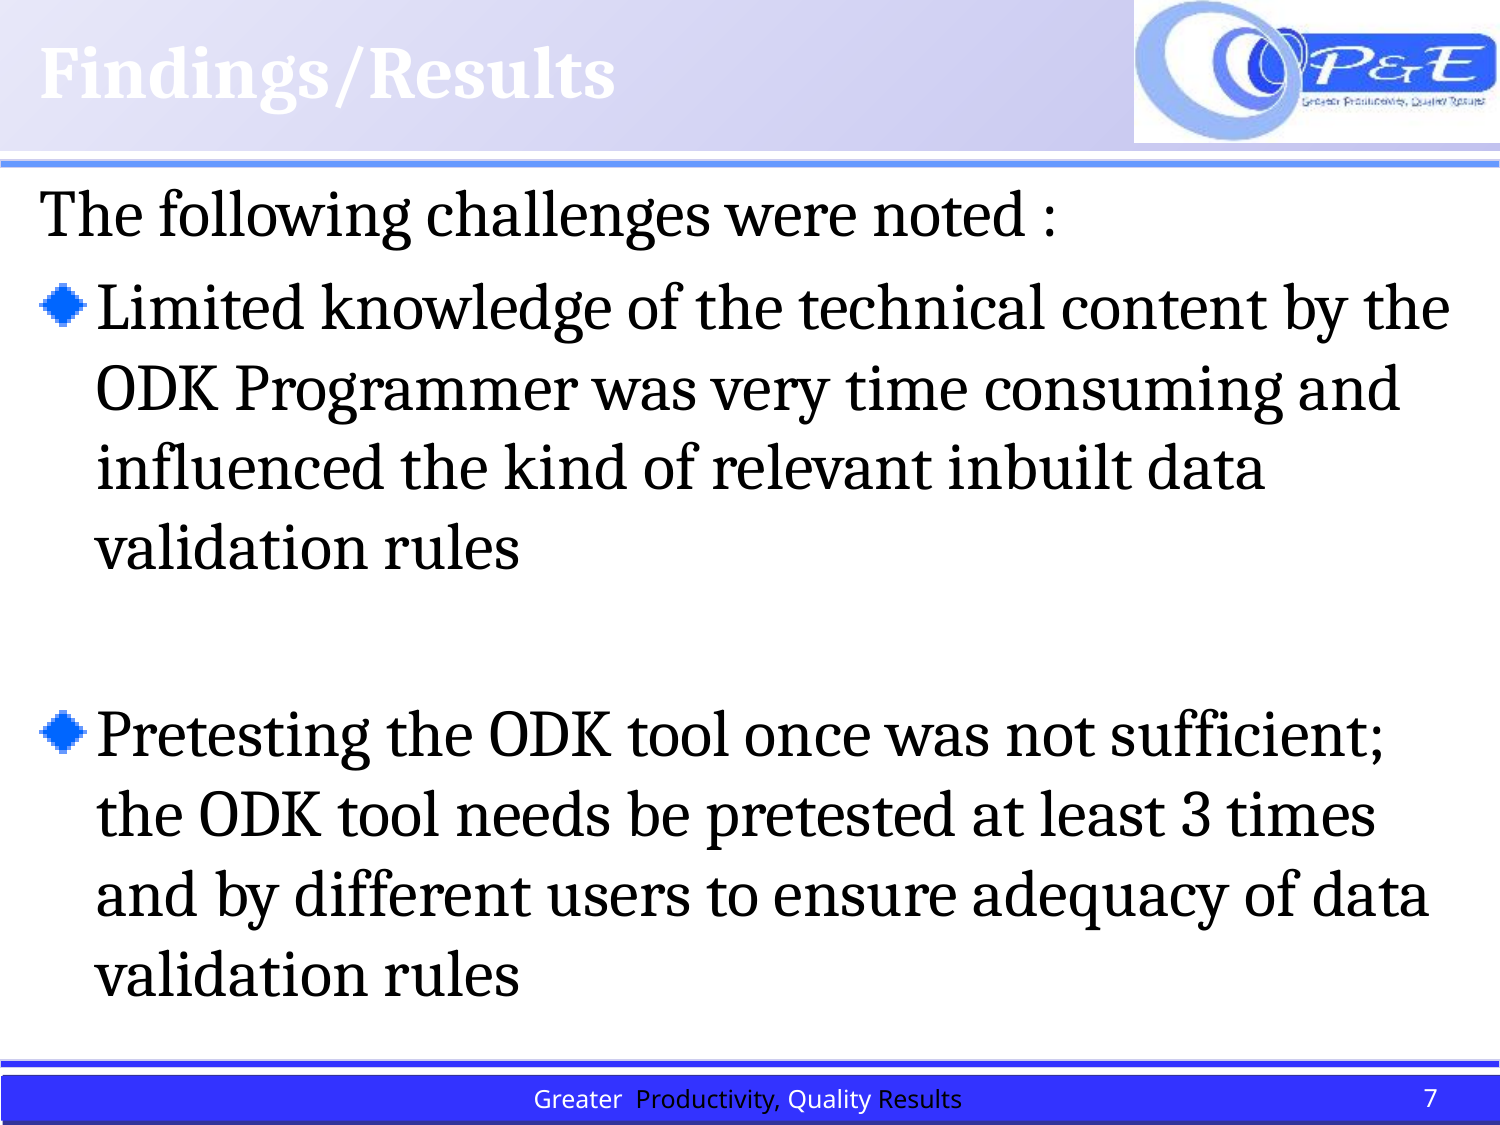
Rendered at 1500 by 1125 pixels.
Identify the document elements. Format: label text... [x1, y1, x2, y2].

picture [39, 706, 87, 754]
list The following challenges were noted : Limited knowledge of the technical content by the ODK Programmer was very time consuming and influenced the kind of relevant inbuilt data validation rules Pretesting the ODK tool once was not sufficient; the ODK tool needs be pretested at least 3 times and by different users to ensure adequacy of data validation rules [24, 162, 1475, 1050]
picture [1134, 0, 1500, 143]
picture [39, 279, 87, 327]
title Findings/Results [24, 24, 1088, 113]
